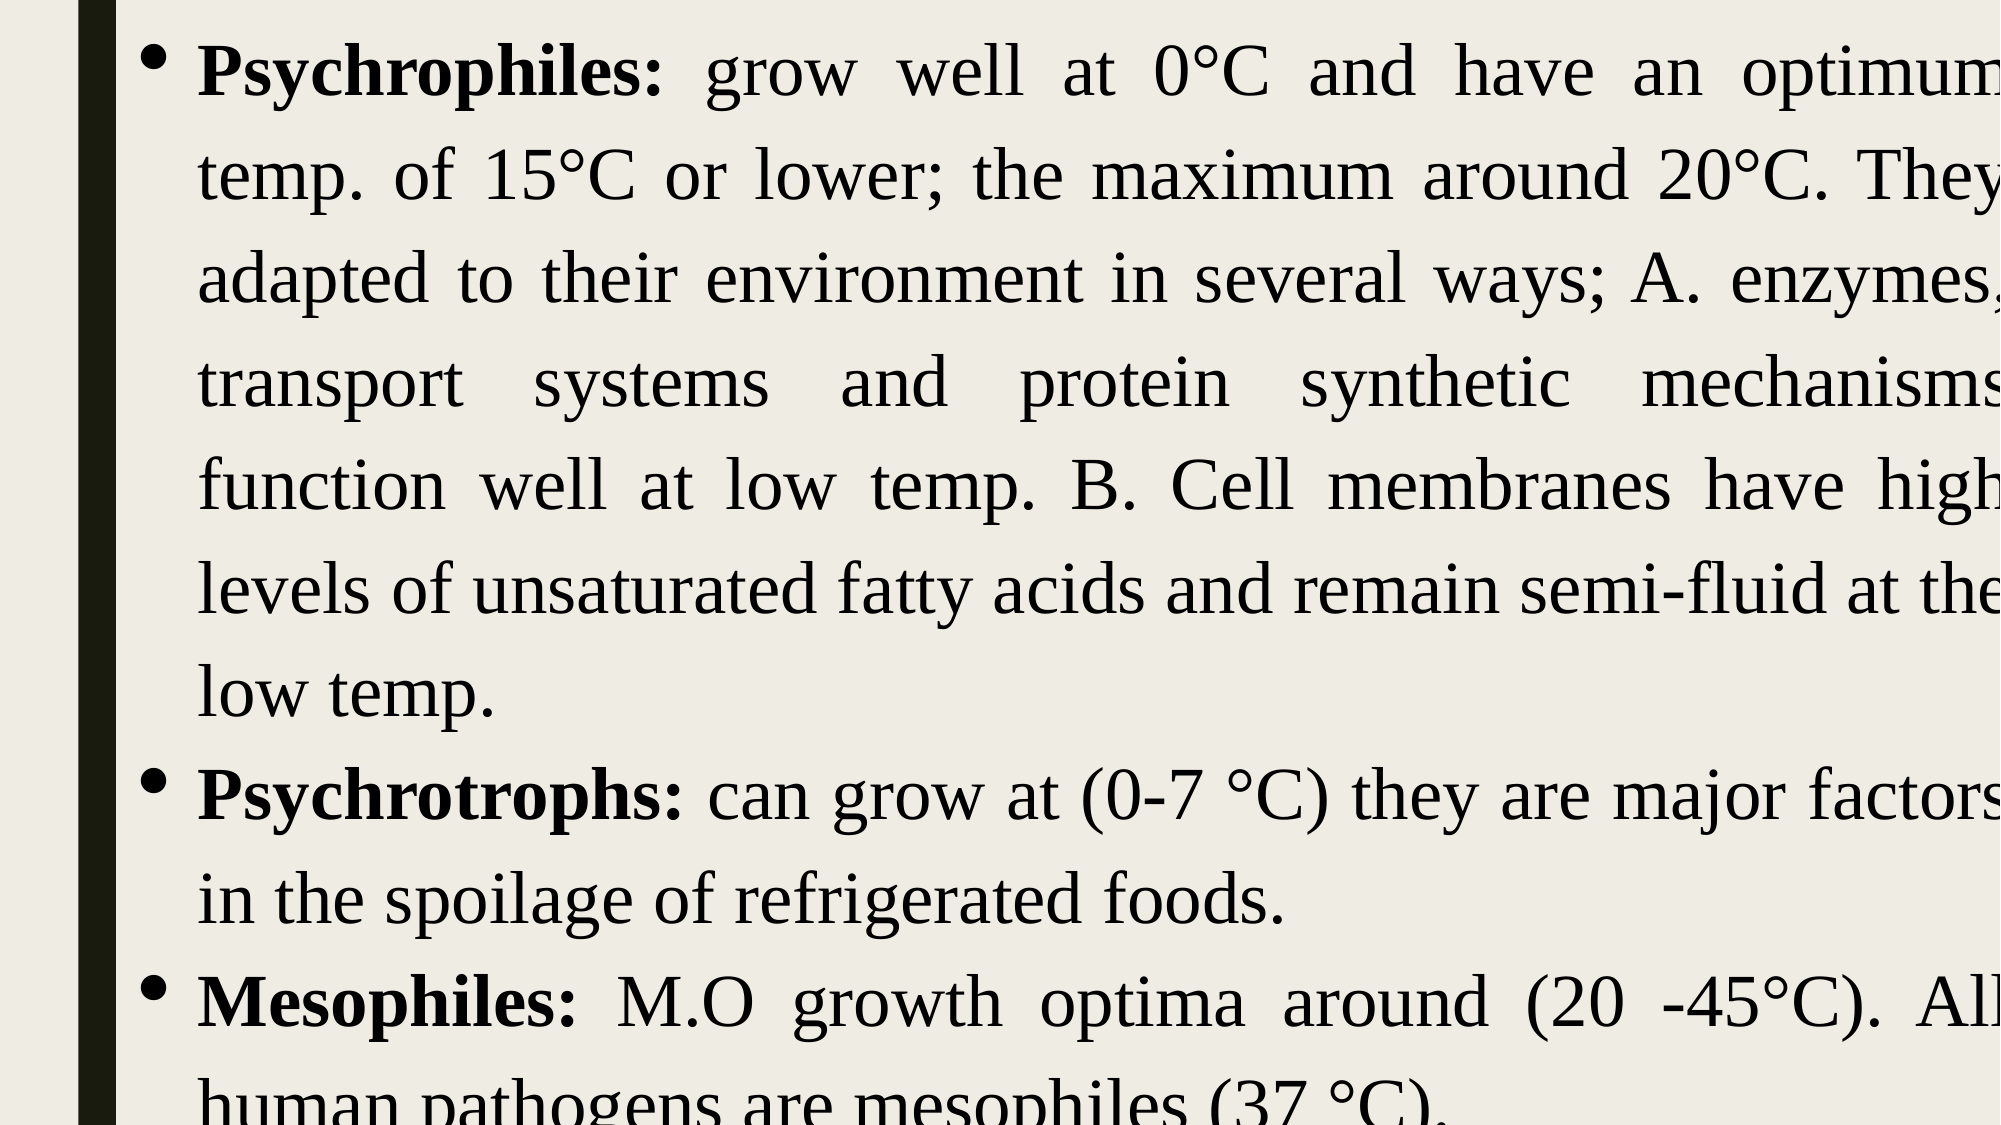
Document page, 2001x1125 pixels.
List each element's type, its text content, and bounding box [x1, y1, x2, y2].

text_box Psychrophiles: grow well at 0°C and have an optimum temp. of 15°C or lower; the maximum around 20°C. They adapted to their environment in several ways; A. enzymes, transport systems and protein synthetic mechanisms function well at low temp. B. Cell membranes have high levels of unsaturated fatty acids and remain semi-fluid at the low temp. Psychrotrophs: can grow at (0-7 °C) they are major factors in the spoilage of refrigerated foods. Mesophiles: M.O growth optima around (20 -45°C). All human pathogens are mesophiles (37 °C). [126, 0, 2000, 1125]
